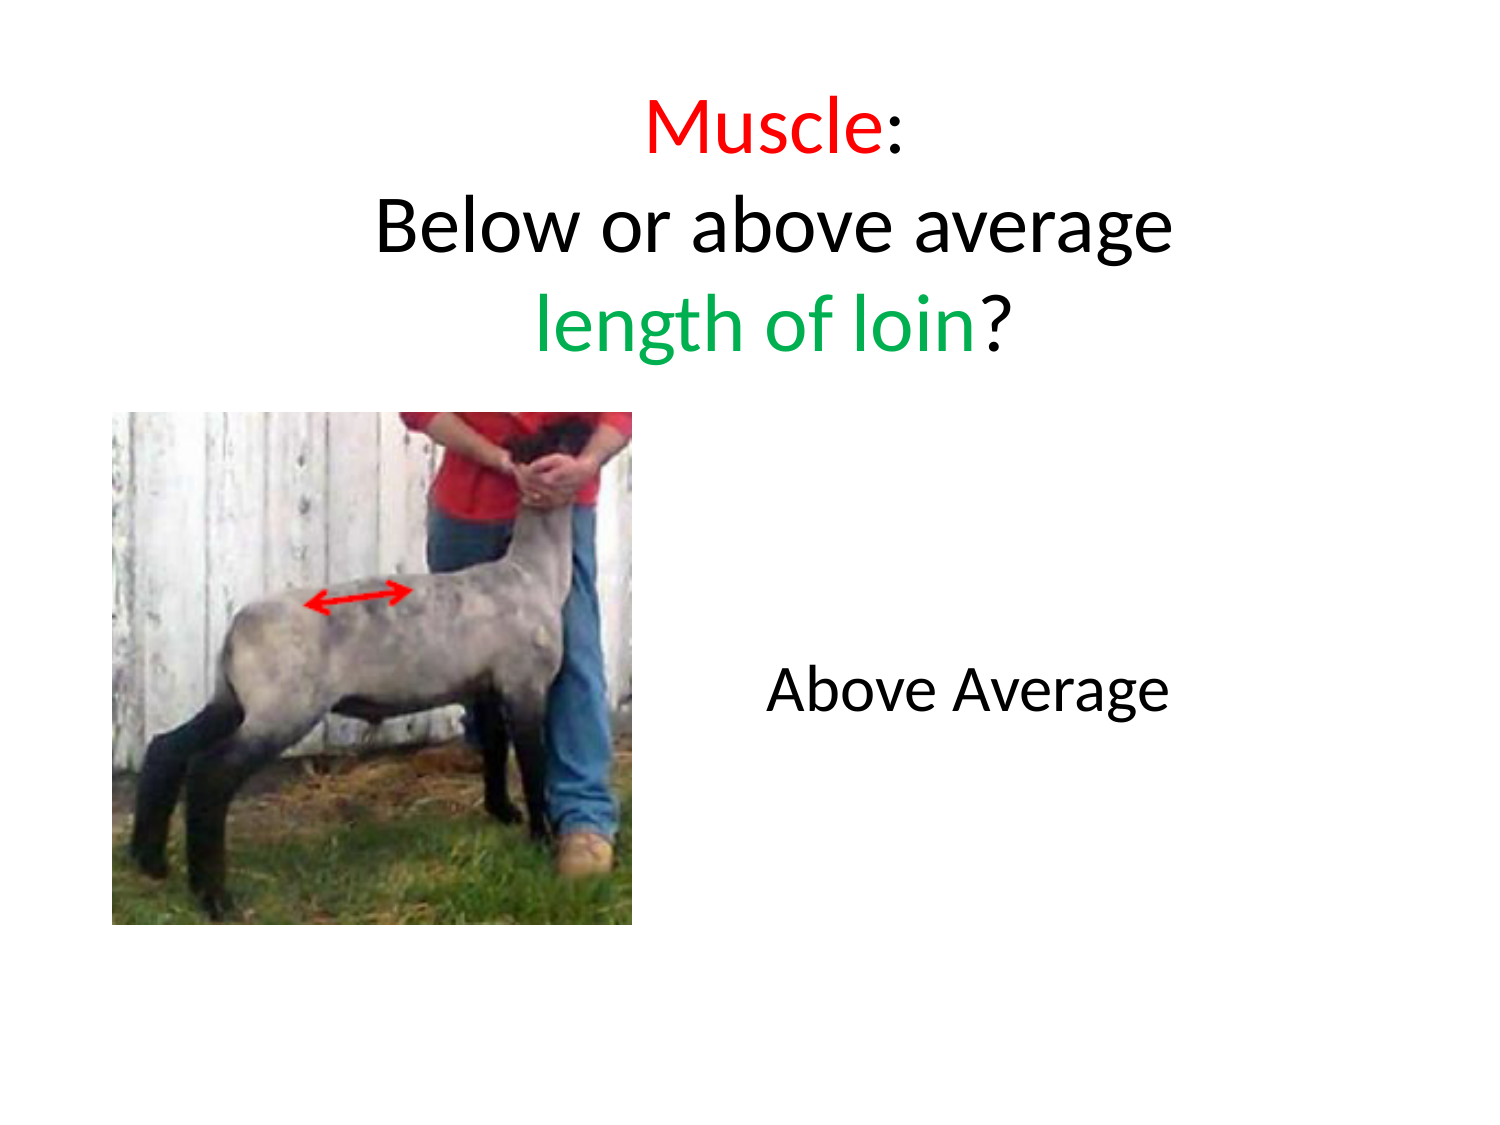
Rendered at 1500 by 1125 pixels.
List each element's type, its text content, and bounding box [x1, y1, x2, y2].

picture [112, 412, 632, 926]
title Muscle: Below or above average length of loin? [137, 62, 1413, 475]
subtitle Above Average [662, 637, 1275, 800]
